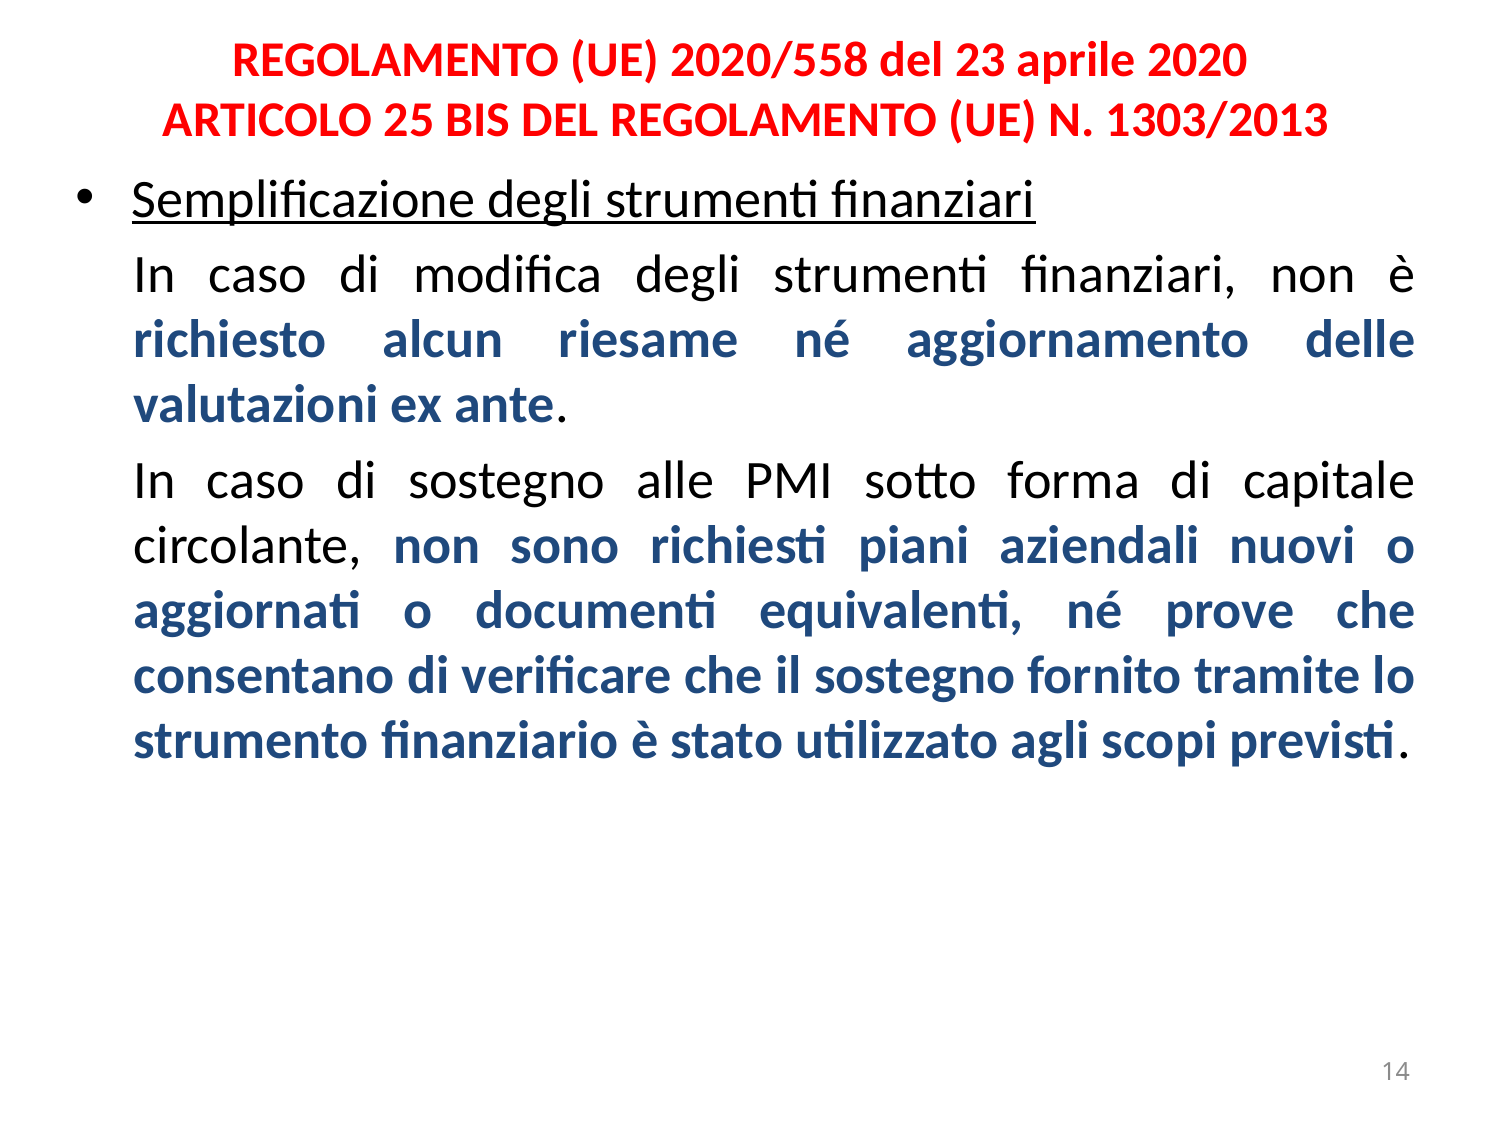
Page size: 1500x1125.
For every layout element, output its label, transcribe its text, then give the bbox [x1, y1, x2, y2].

title REGOLAMENTO (UE) 2020/558 del 23 aprile 2020 ARTICOLO 25 BIS DEL REGOLAMENTO (UE) N. 1303/2013 [71, 48, 1422, 126]
slide_number 14 [1074, 1042, 1425, 1103]
list Semplificazione degli strumenti finanziari In caso di modifica degli strumenti finanziari, non è richiesto alcun riesame né aggiornamento delle valutazioni ex ante. In caso di sostegno alle PMI sotto forma di capitale circolante, non sono richiesti piani aziendali nuovi o aggiornati o documenti equivalenti, né prove che consentano di verificare che il sostegno fornito tramite lo strumento finanziario è stato utilizzato agli scopi previsti. [60, 155, 1433, 953]
